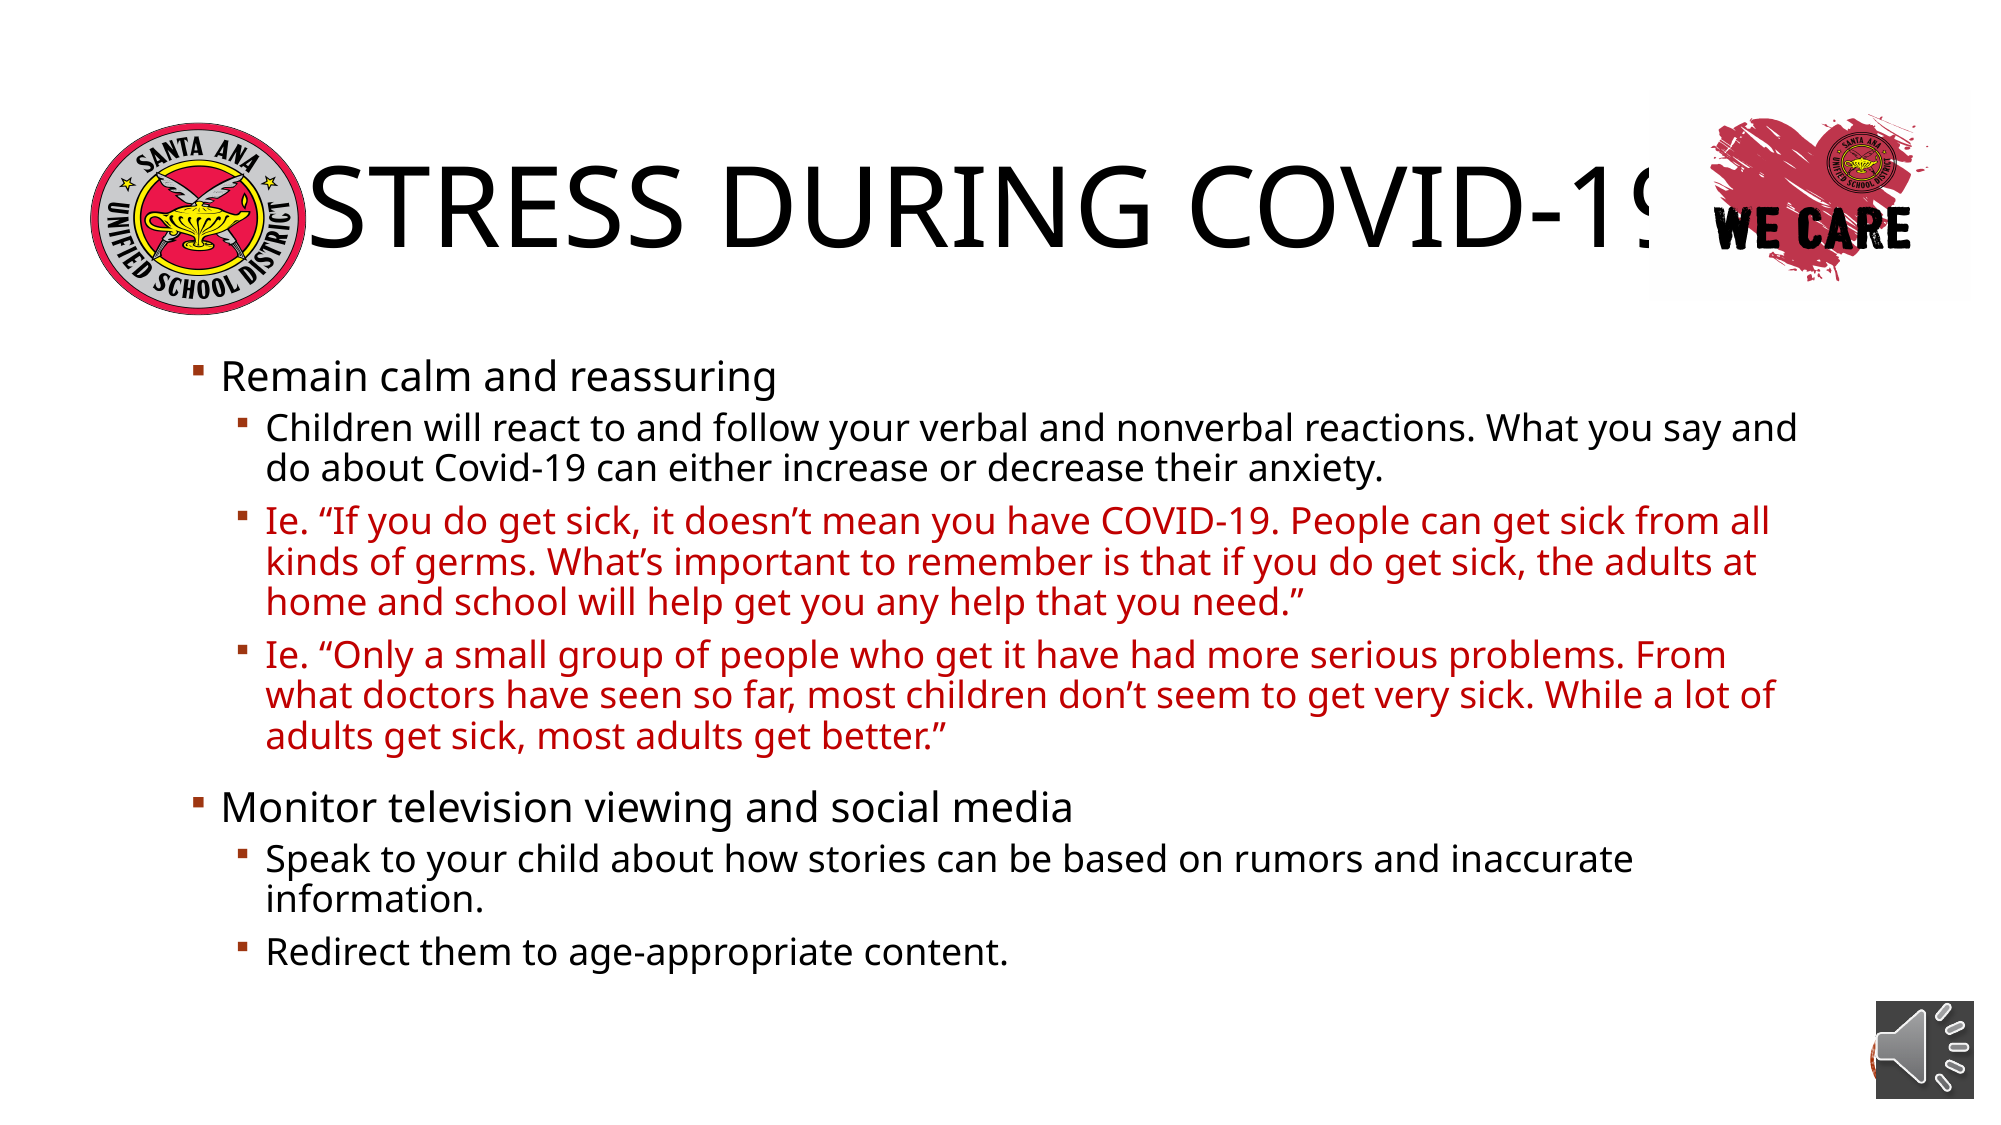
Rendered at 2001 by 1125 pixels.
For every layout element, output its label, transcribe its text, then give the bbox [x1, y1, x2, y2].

picture [55, 90, 342, 346]
title Stress DURING COVID-19 [175, 79, 1826, 344]
picture [1649, 90, 1971, 301]
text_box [1878, 1003, 1973, 1098]
list Remain calm and reassuring Children will react to and follow your verbal and nonverbal reactions. What you say and do about Covid-19 can either increase or decrease their anxiety. Ie. “If you do get sick, it doesn’t mean you have COVID-19. People can get sick from all kinds of germs. What’s important to remember is that if you do get sick, the adults at home and school will help get you any help that you need.” Ie. “Only a small group of people who get it have had more serious problems. From what doctors have seen so far, most children don’t seem to get very sick. While a lot of adults get sick, most adults get better.” Monitor television viewing and social media Speak to your child about how stories can be based on rumors and inaccurate information. Redirect them to age-appropriate content. [175, 348, 1826, 1013]
